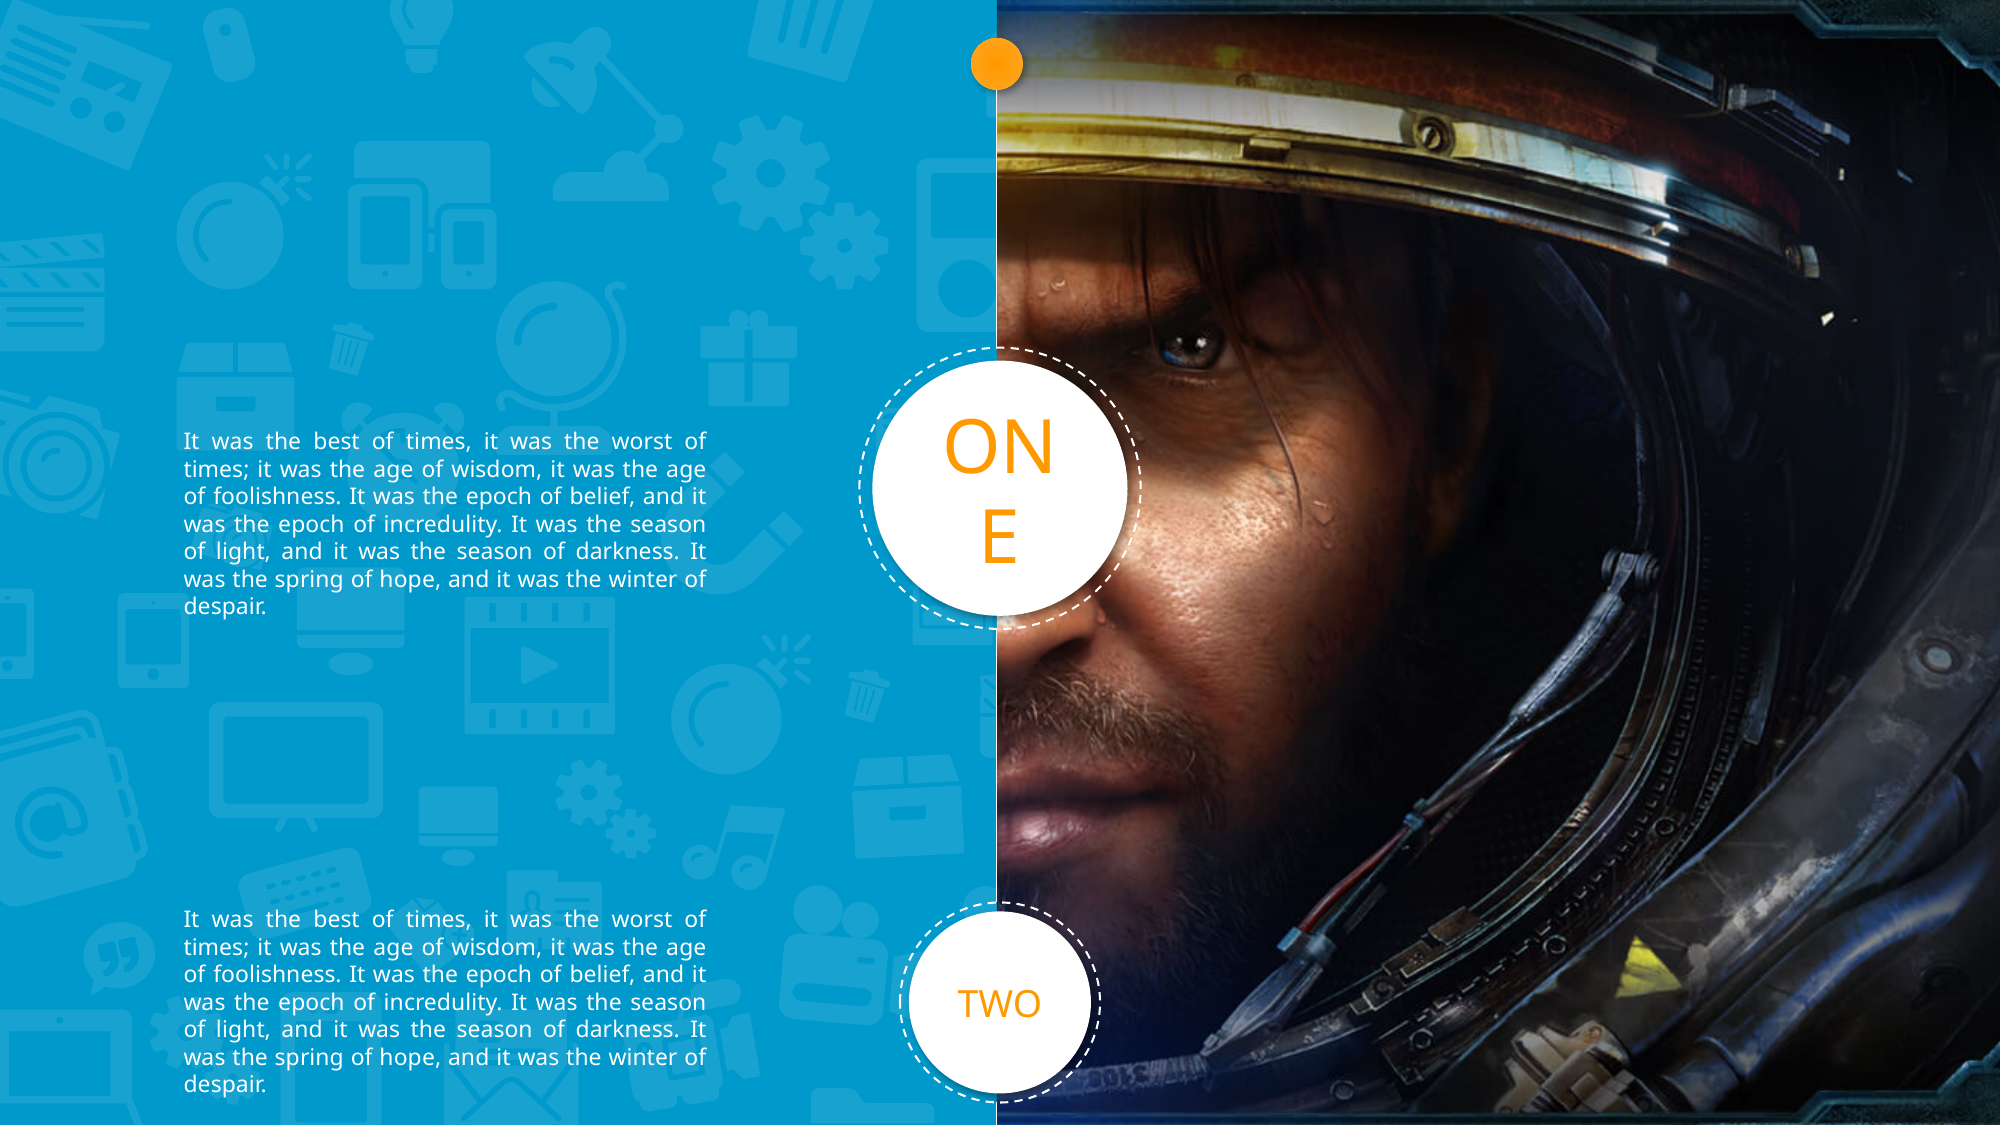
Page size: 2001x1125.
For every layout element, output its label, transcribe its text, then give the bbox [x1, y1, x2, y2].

text_box [970, 37, 996, 91]
text_box It was the best of times, it was the worst of times; it was the age of wisdom, it was the age of foolishness. It was the epoch of belief, and it was the epoch of incredulity. It was the season of light, and it was the season of darkness. It was the spring of hope, and it was the winter of despair. [168, 897, 722, 1105]
picture [996, 0, 2000, 1125]
text_box [858, 347, 996, 630]
text_box It was the best of times, it was the worst of times; it was the age of wisdom, it was the age of foolishness. It was the epoch of belief, and it was the epoch of incredulity. It was the season of light, and it was the season of darkness. It was the spring of hope, and it was the winter of despair. [168, 419, 722, 627]
text_box [898, 901, 996, 1104]
